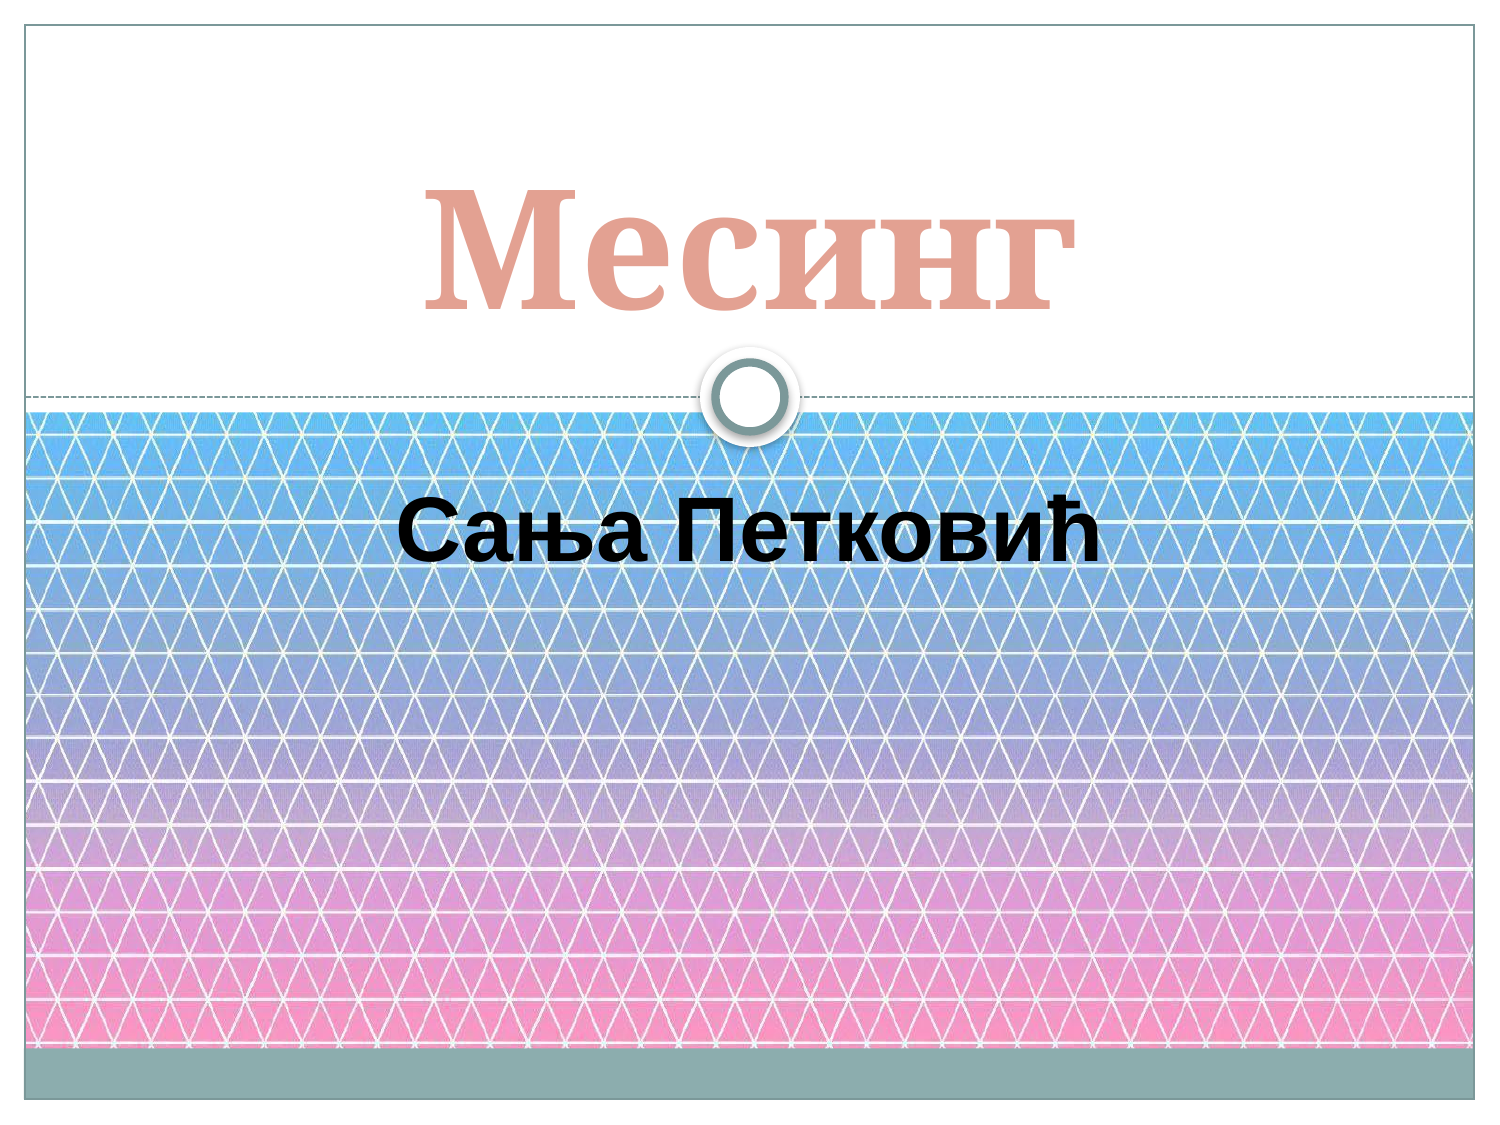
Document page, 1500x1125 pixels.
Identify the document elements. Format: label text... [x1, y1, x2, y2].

subtitle Сања Петковић [225, 462, 1275, 750]
title Месинг [112, 62, 1388, 350]
picture [26, 413, 1473, 1048]
